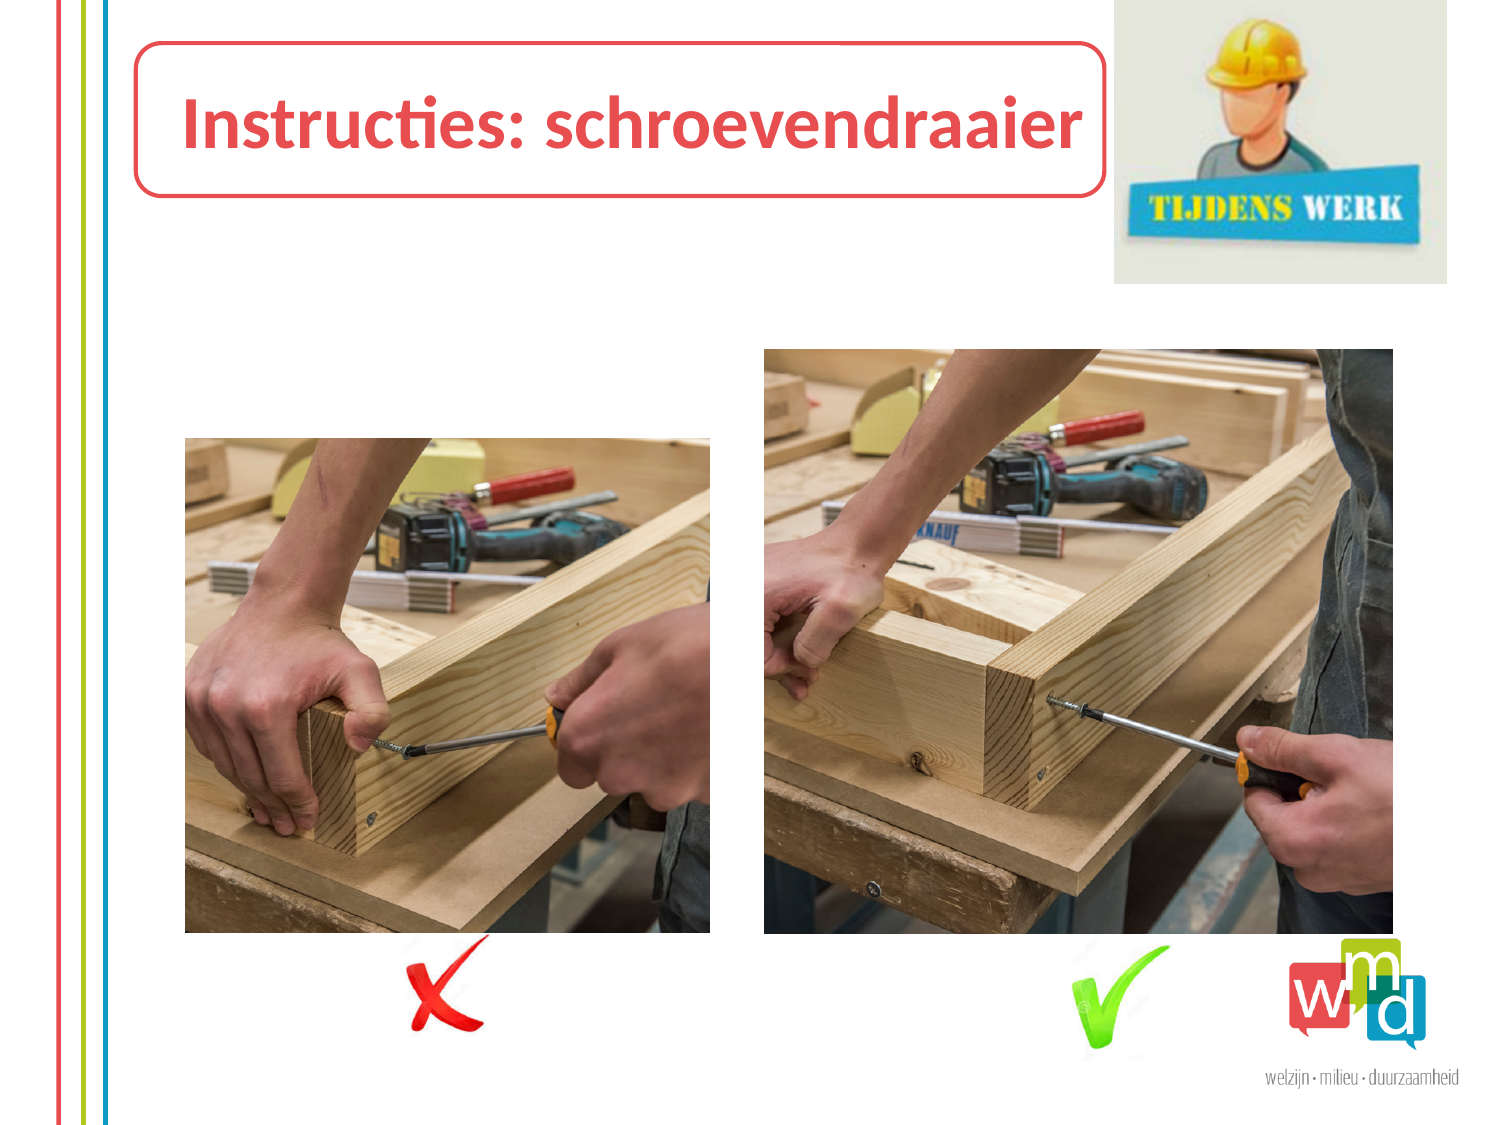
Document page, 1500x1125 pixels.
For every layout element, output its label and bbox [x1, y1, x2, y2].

picture [764, 349, 1459, 1089]
picture [185, 438, 710, 1038]
text_box [133, 41, 1107, 199]
picture [1114, 0, 1448, 285]
picture [1054, 937, 1174, 1062]
